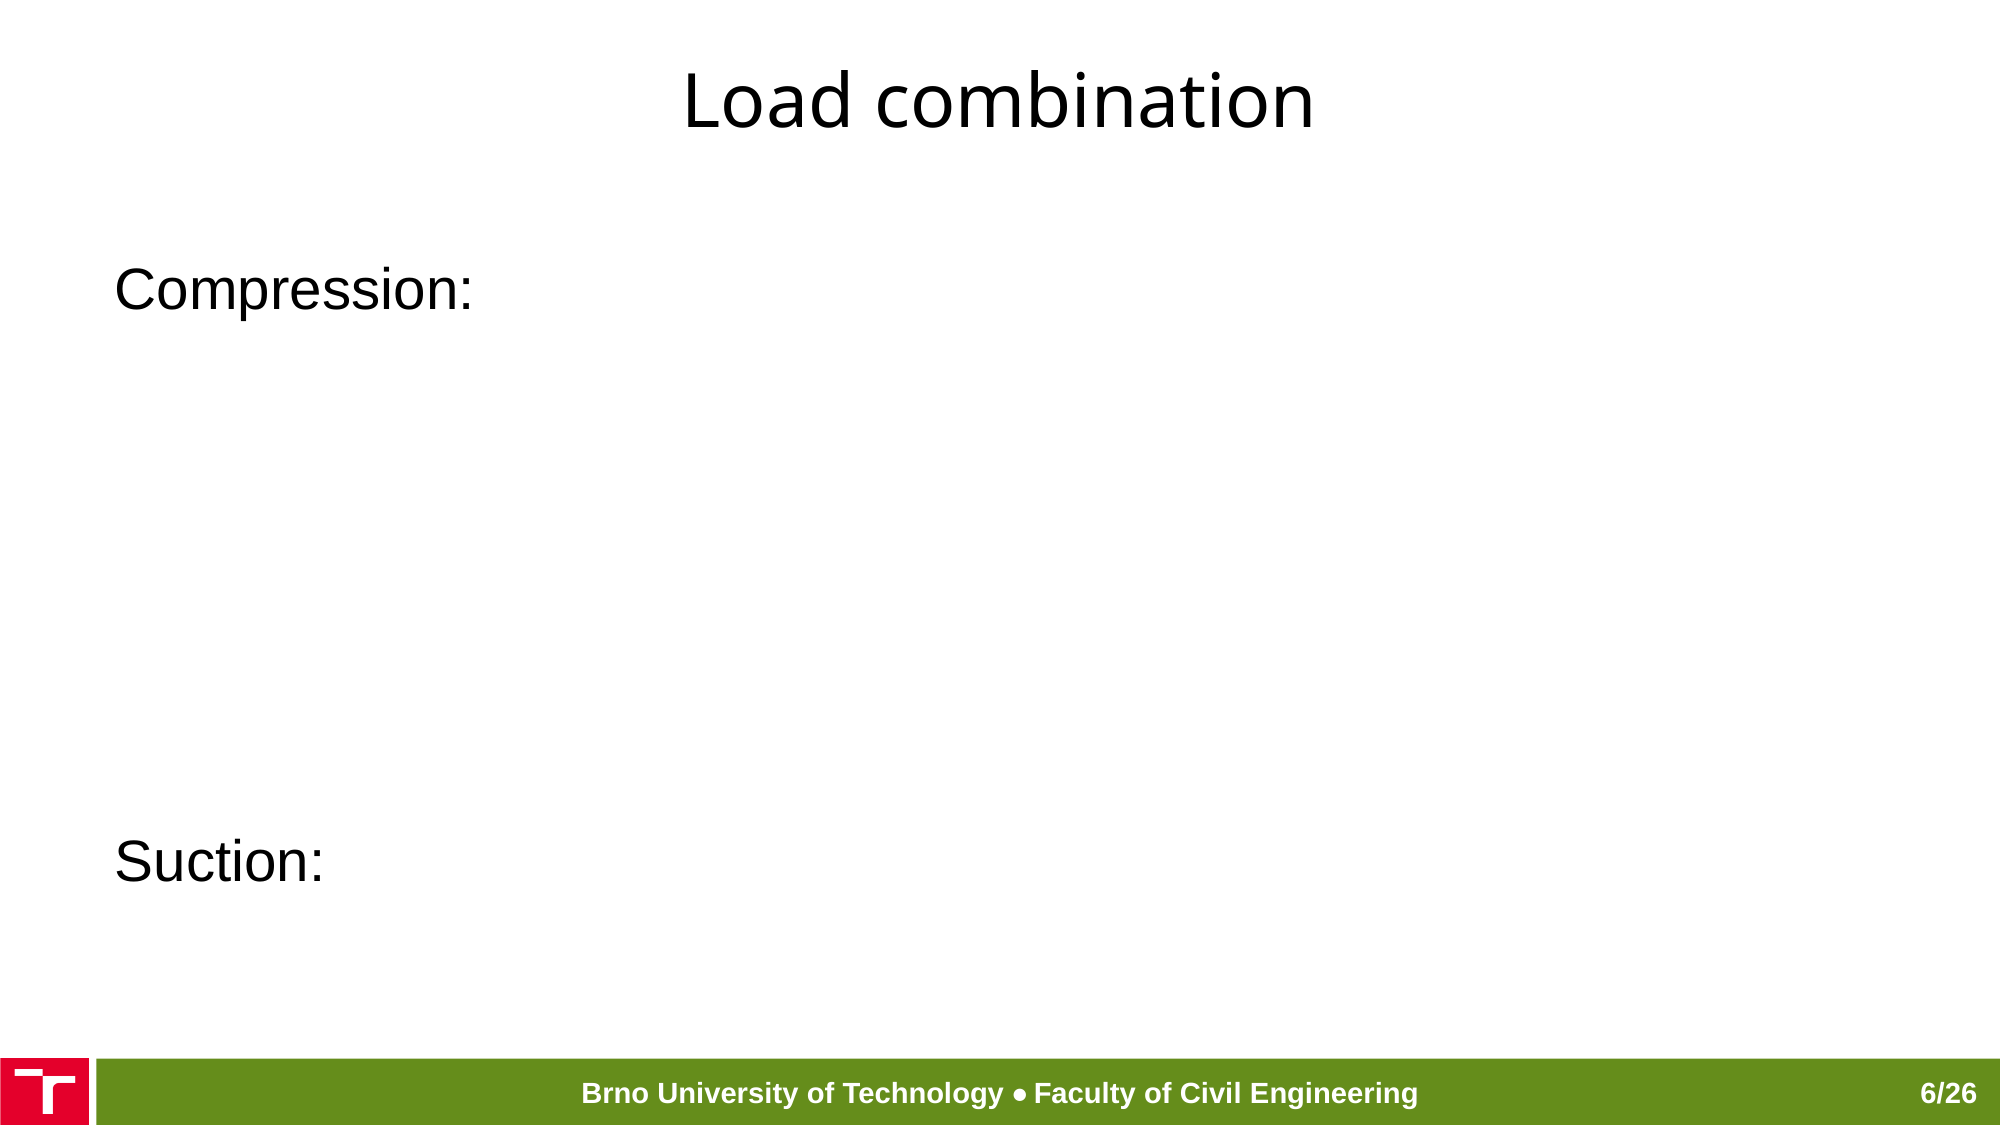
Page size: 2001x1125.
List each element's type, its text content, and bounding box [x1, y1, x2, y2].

picture [0, 1058, 89, 1125]
title Load combination [99, 45, 1900, 209]
